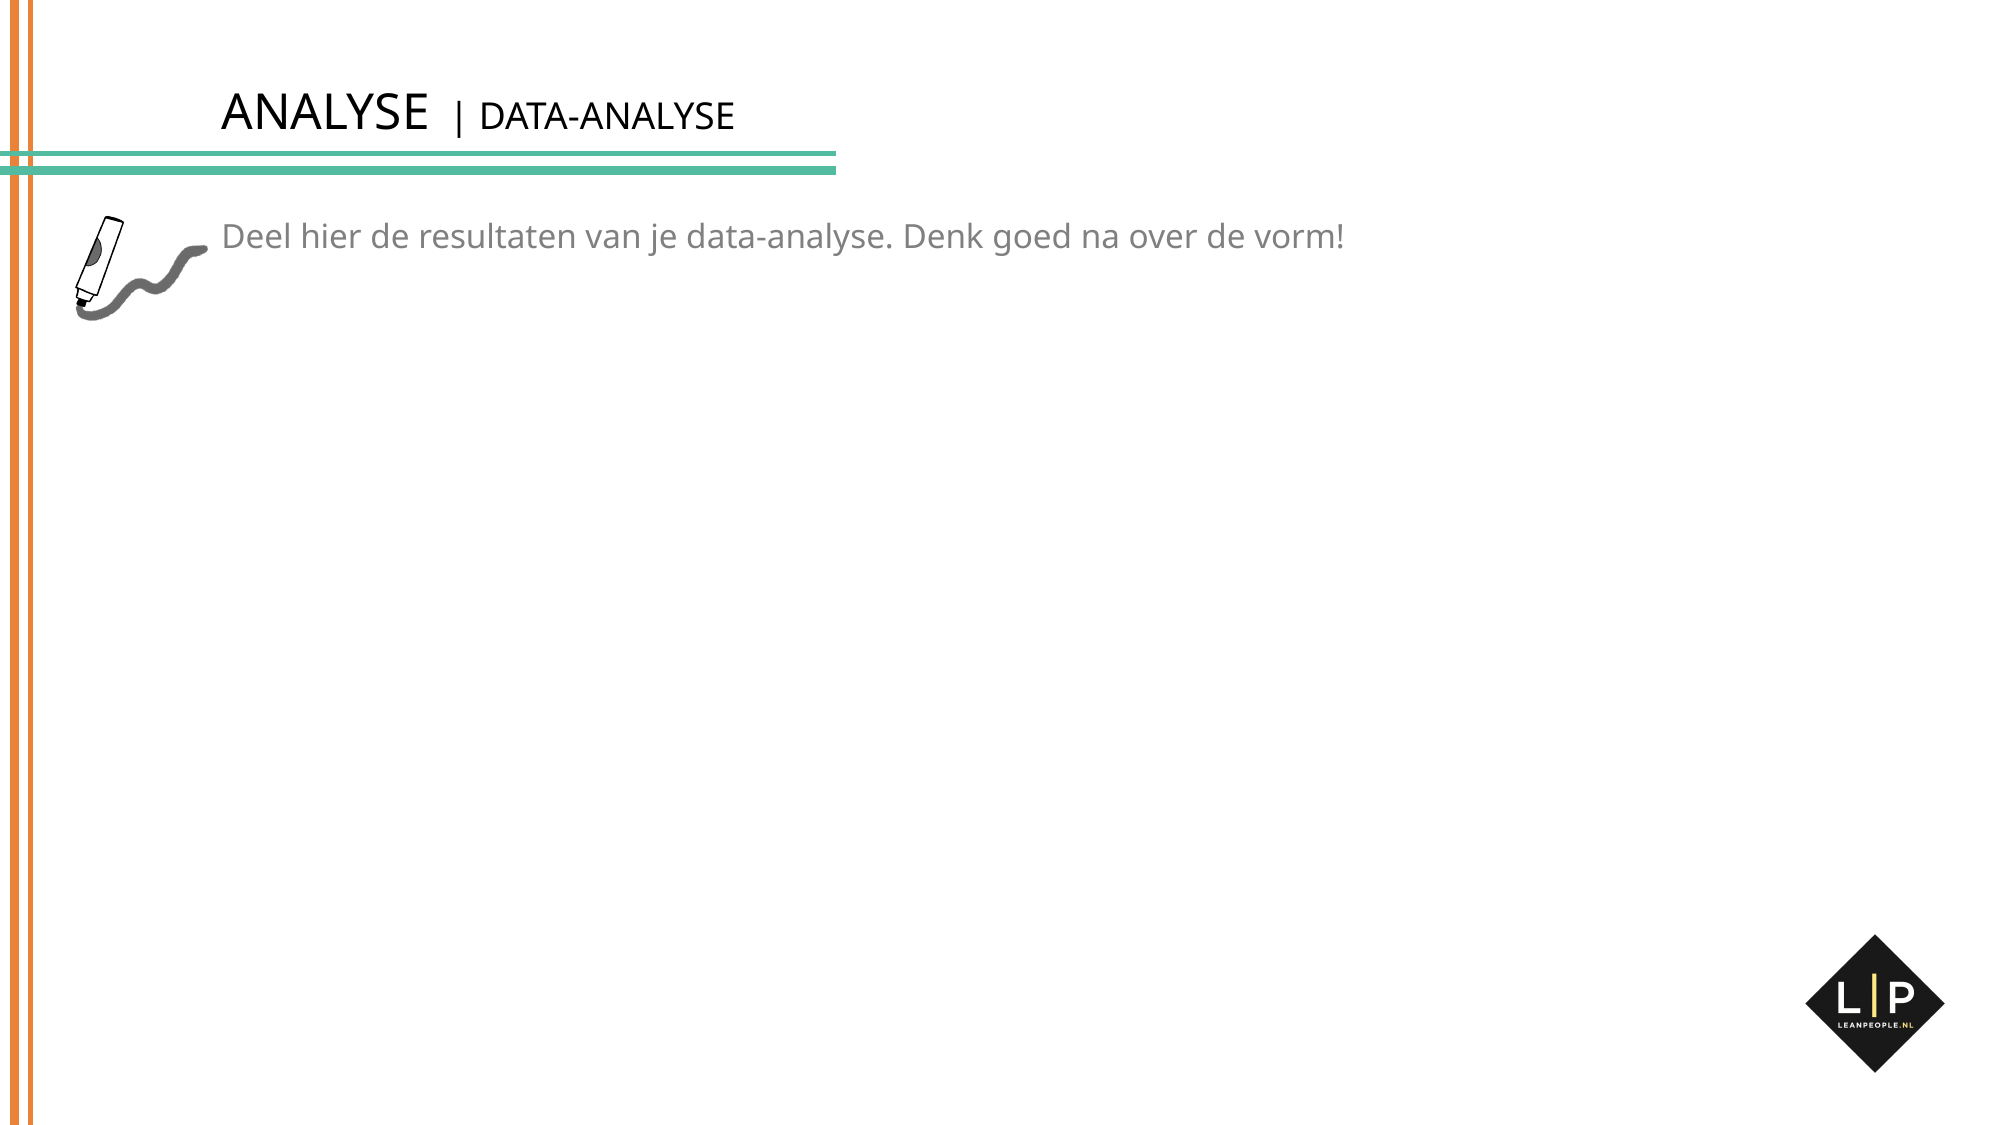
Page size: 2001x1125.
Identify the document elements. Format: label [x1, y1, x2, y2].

picture [19, 182, 218, 332]
text_box [0, 0, 1949, 1125]
